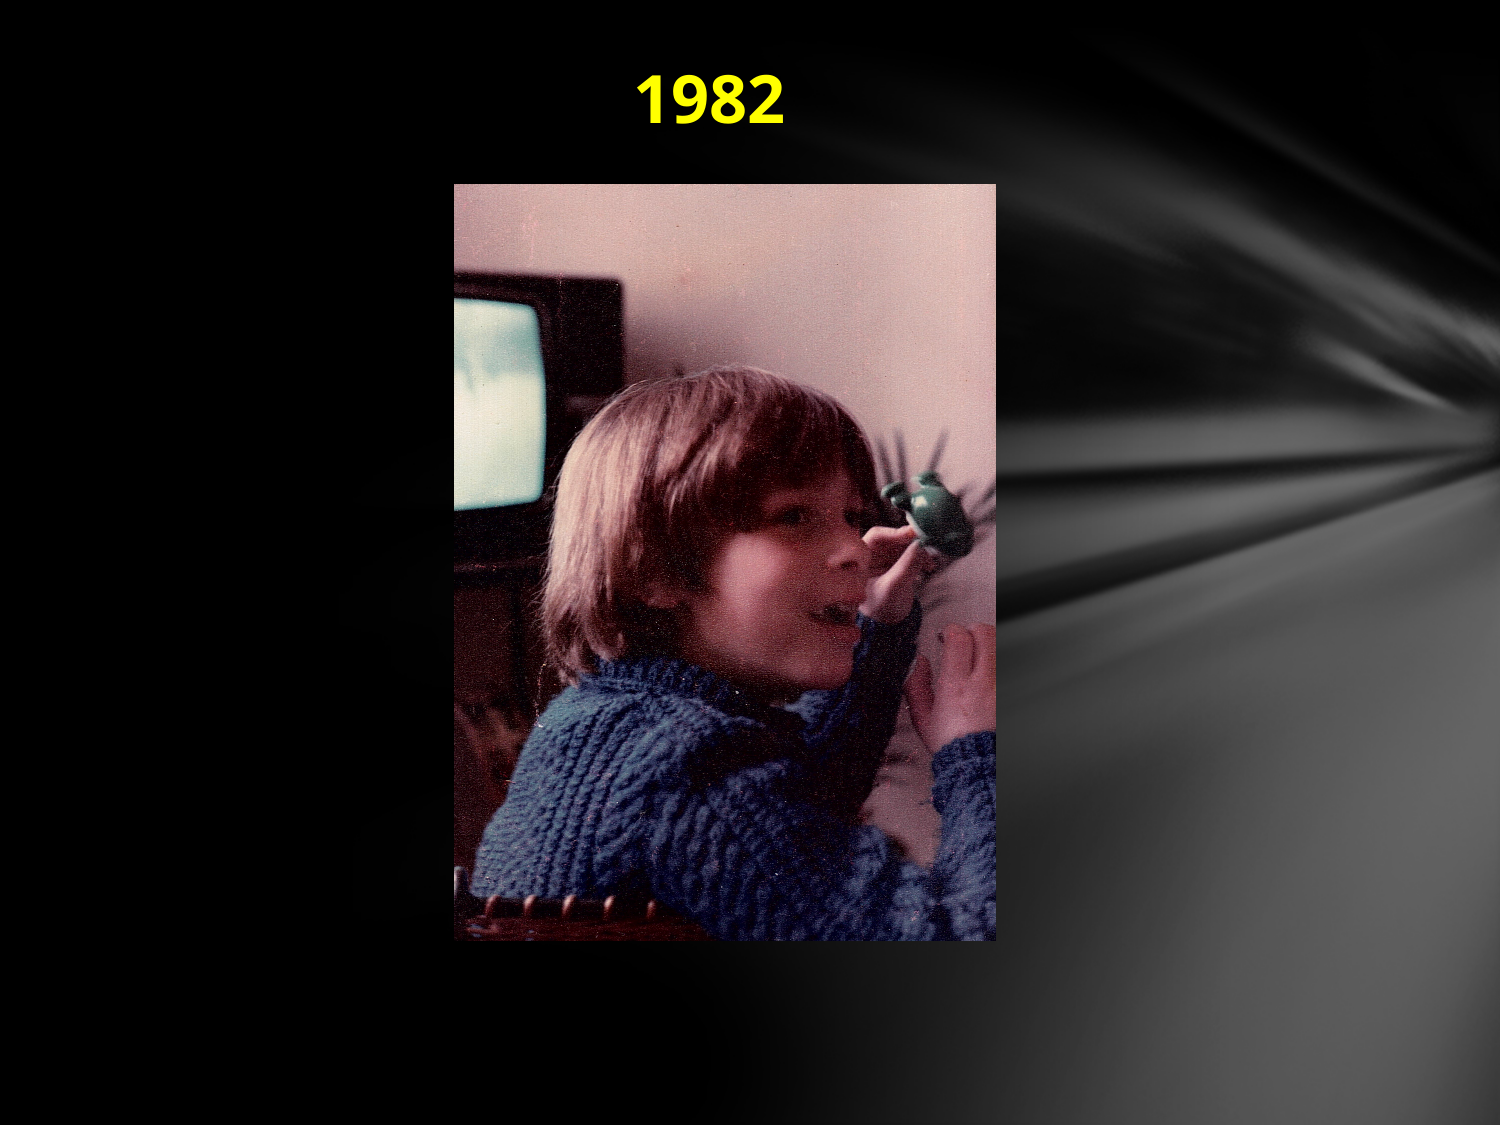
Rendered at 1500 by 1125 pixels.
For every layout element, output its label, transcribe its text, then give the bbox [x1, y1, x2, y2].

picture [454, 184, 996, 942]
text_box 1982 [618, 49, 832, 145]
